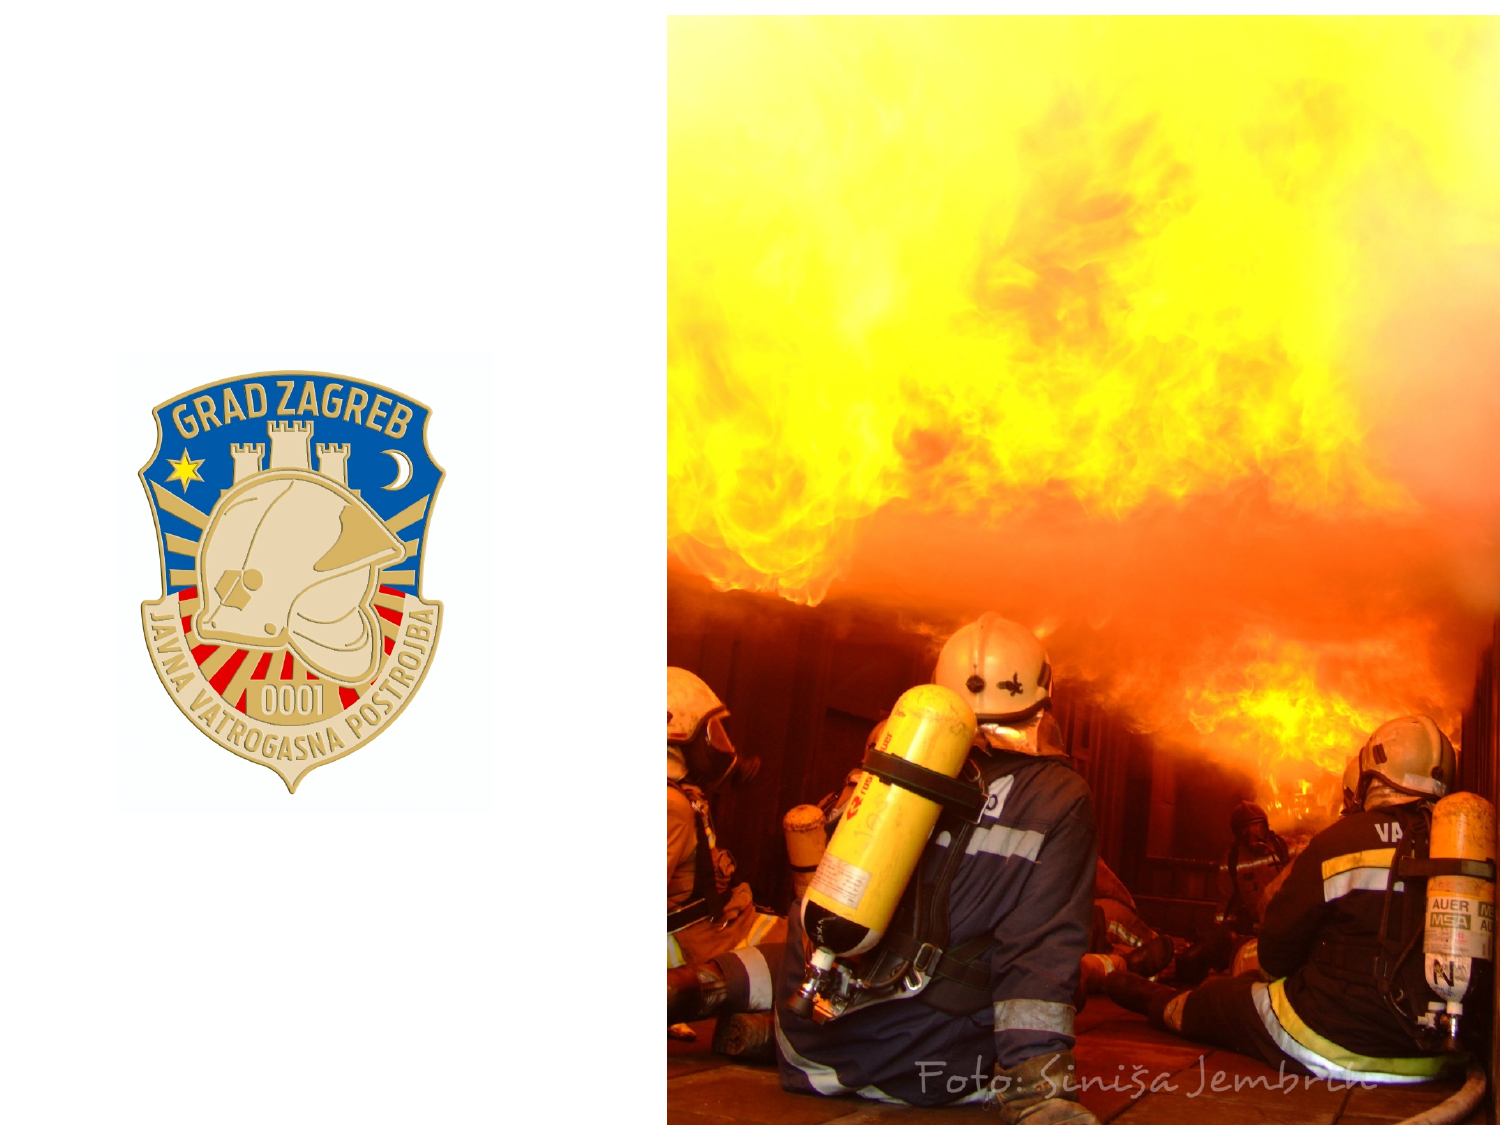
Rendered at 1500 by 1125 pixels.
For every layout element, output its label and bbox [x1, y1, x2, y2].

list [667, 15, 1500, 1125]
picture [116, 351, 493, 813]
